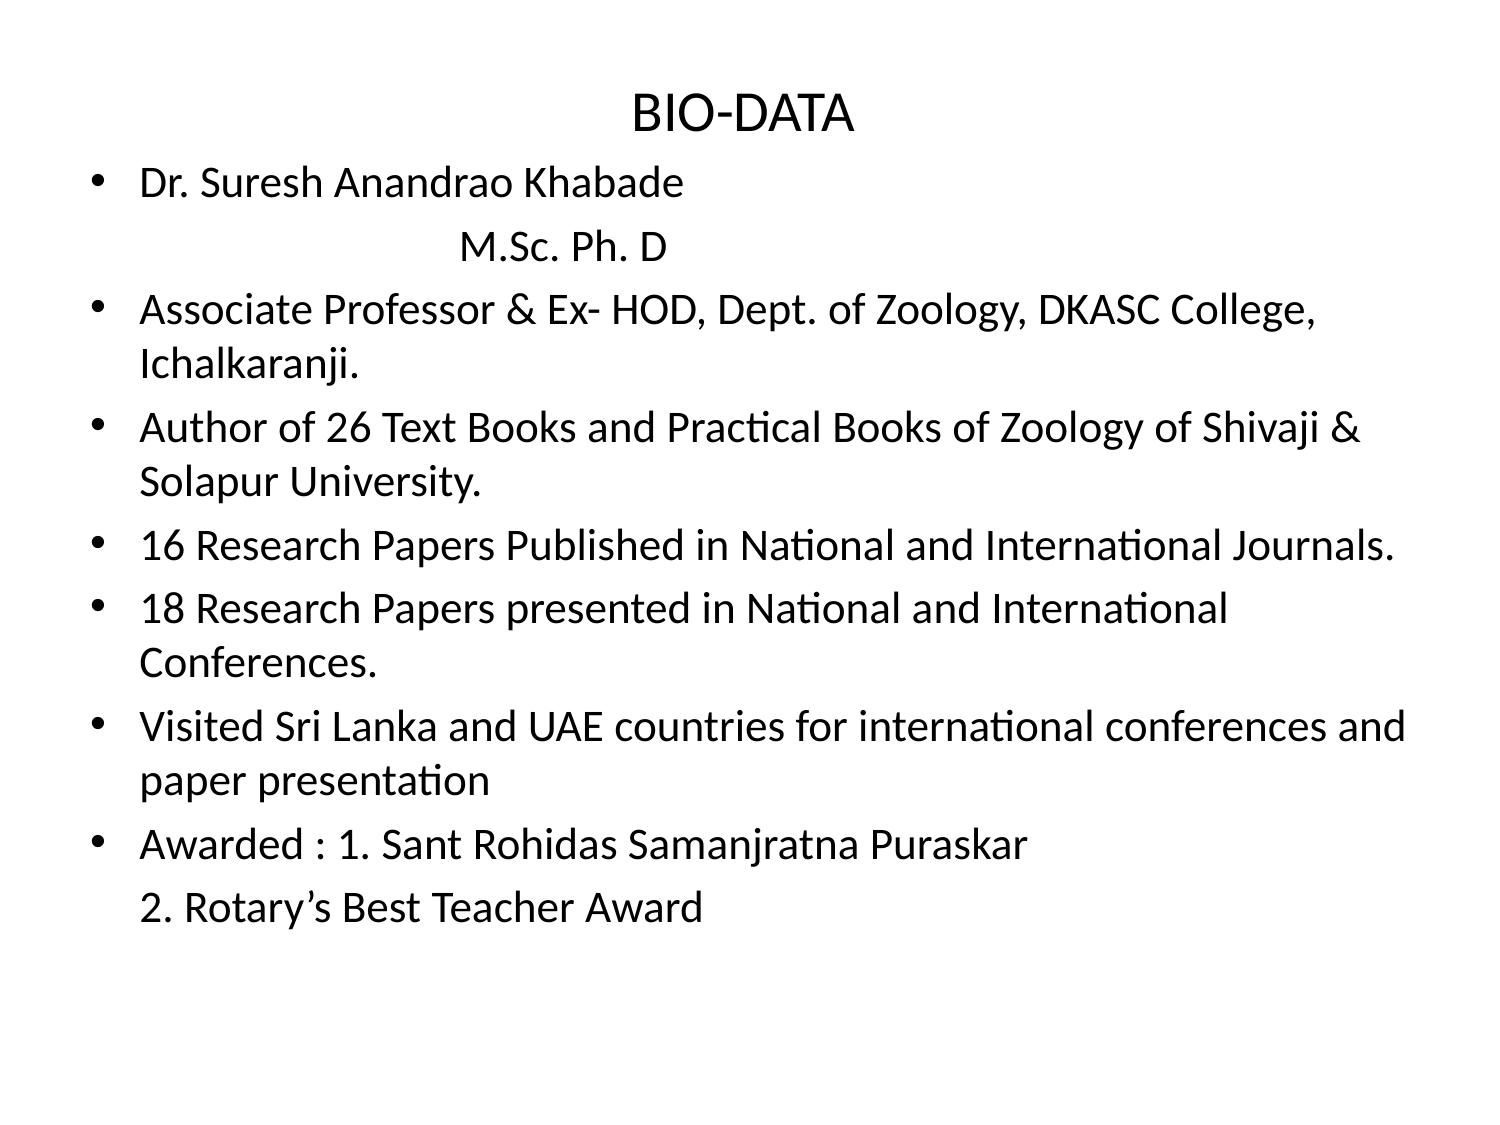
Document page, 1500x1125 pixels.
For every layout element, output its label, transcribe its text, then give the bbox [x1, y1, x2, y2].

list BIO-DATA Dr. Suresh Anandrao Khabade M.Sc. Ph. D Associate Professor & Ex- HOD, Dept. of Zoology, DKASC College, Ichalkaranji. Author of 26 Text Books and Practical Books of Zoology of Shivaji & Solapur University. 16 Research Papers Published in National and International Journals. 18 Research Papers presented in National and International Conferences. Visited Sri Lanka and UAE countries for international conferences and paper presentation Awarded : 1. Sant Rohidas Samanjratna Puraskar 2. Rotary’s Best Teacher Award [75, 0, 1425, 1005]
